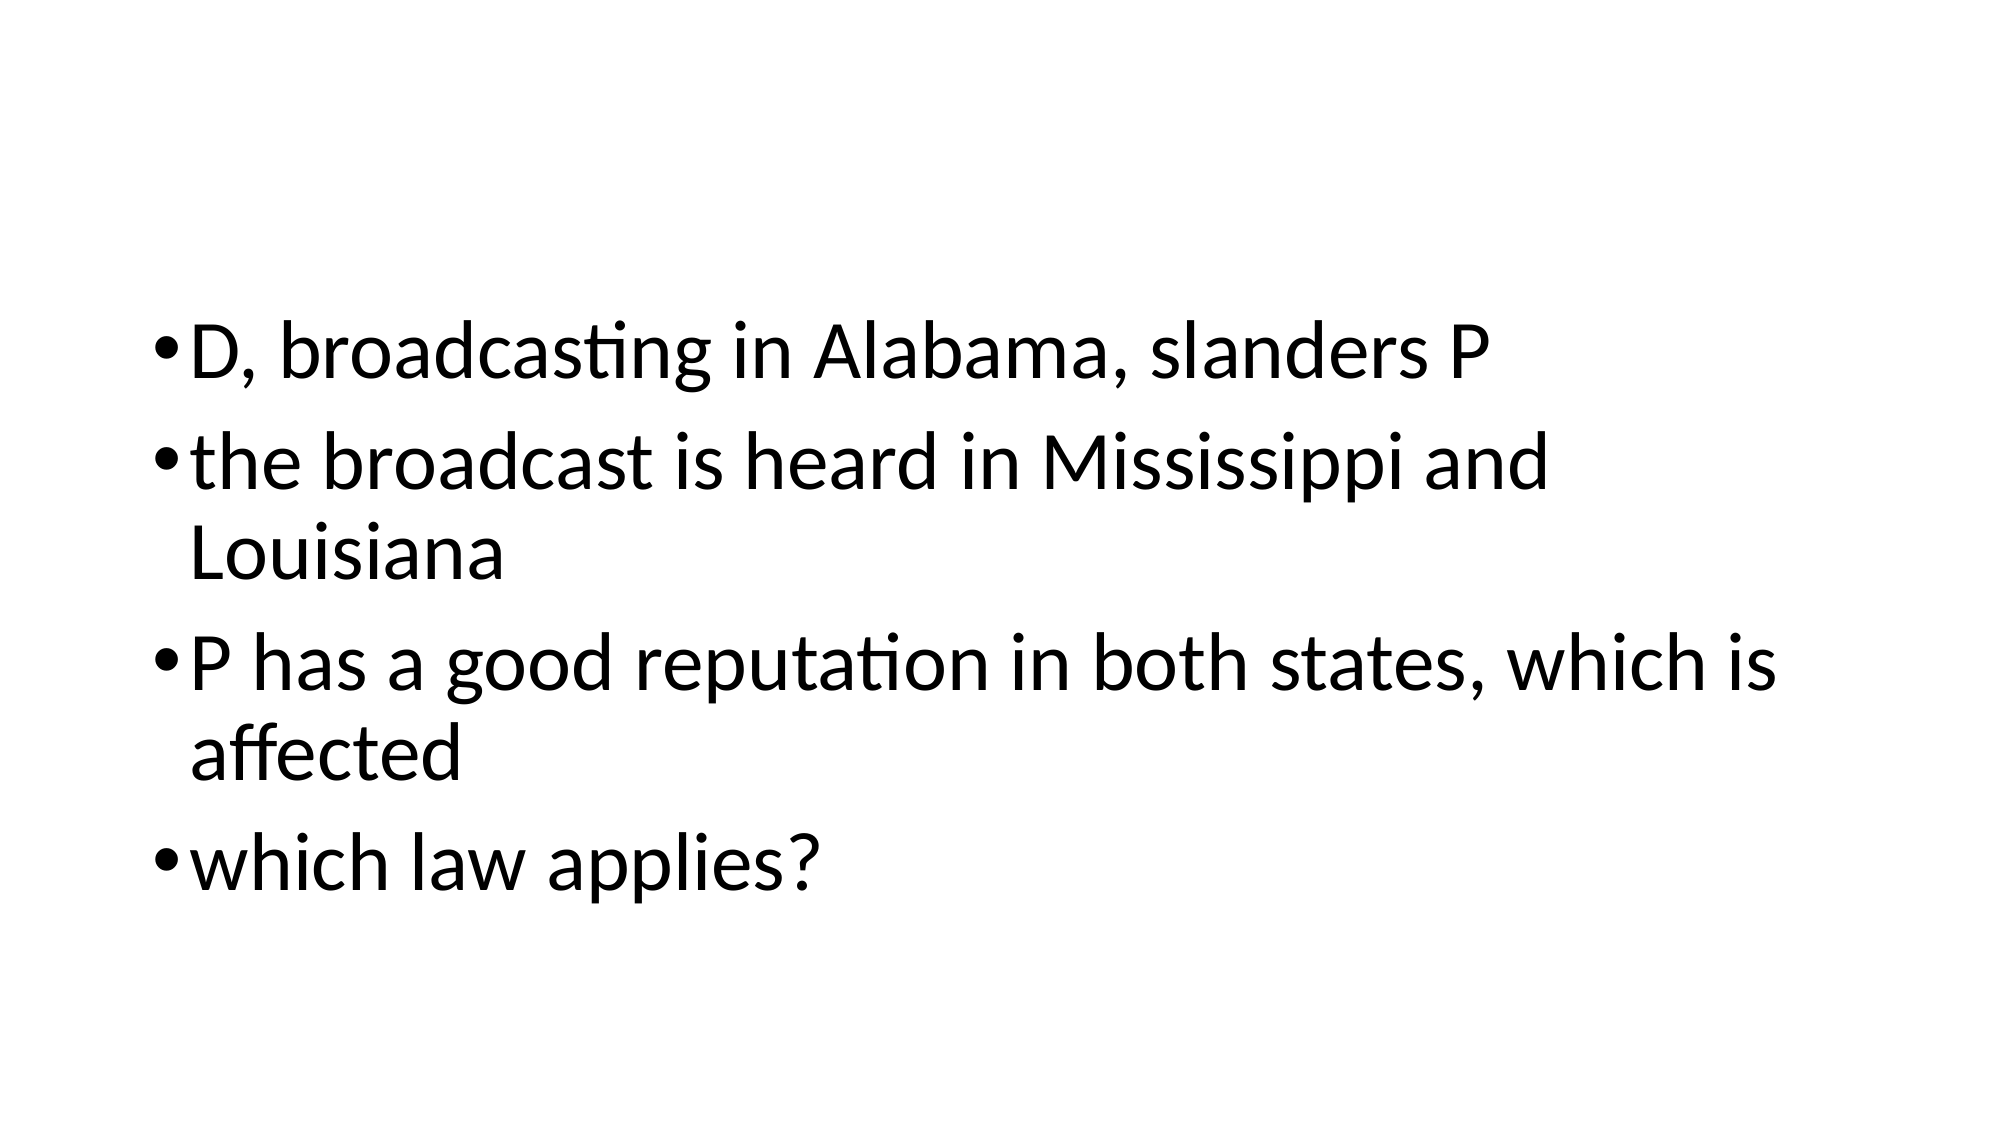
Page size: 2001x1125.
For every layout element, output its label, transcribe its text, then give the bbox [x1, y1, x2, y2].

list D, broadcasting in Alabama, slanders P the broadcast is heard in Mississippi and Louisiana P has a good reputation in both states, which is affected which law applies? [137, 299, 1863, 1014]
